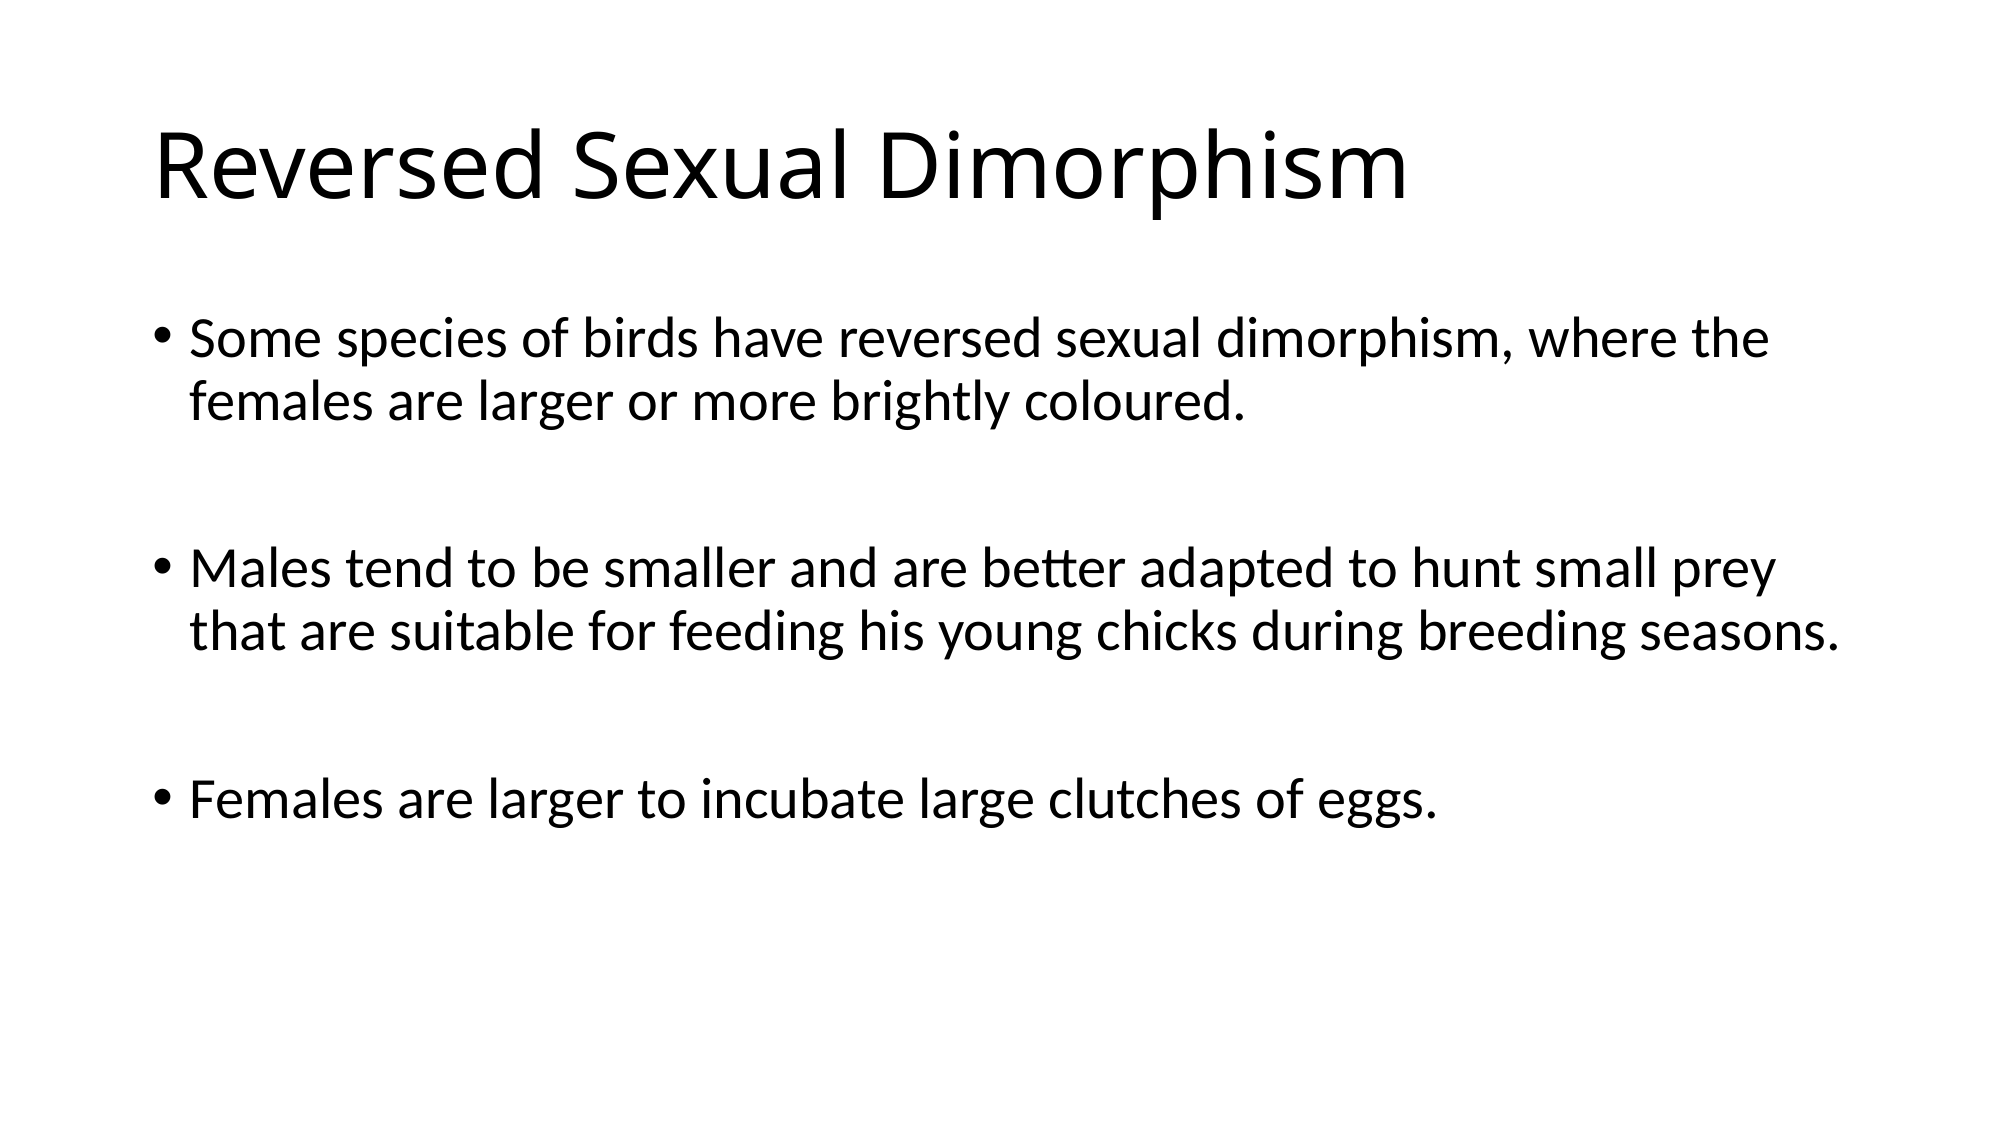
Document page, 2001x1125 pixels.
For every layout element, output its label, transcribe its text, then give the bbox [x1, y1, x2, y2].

list Some species of birds have reversed sexual dimorphism, where the females are larger or more brightly coloured. Males tend to be smaller and are better adapted to hunt small prey that are suitable for feeding his young chicks during breeding seasons. Females are larger to incubate large clutches of eggs. [137, 299, 1863, 1014]
title Reversed Sexual Dimorphism [137, 59, 1863, 278]
